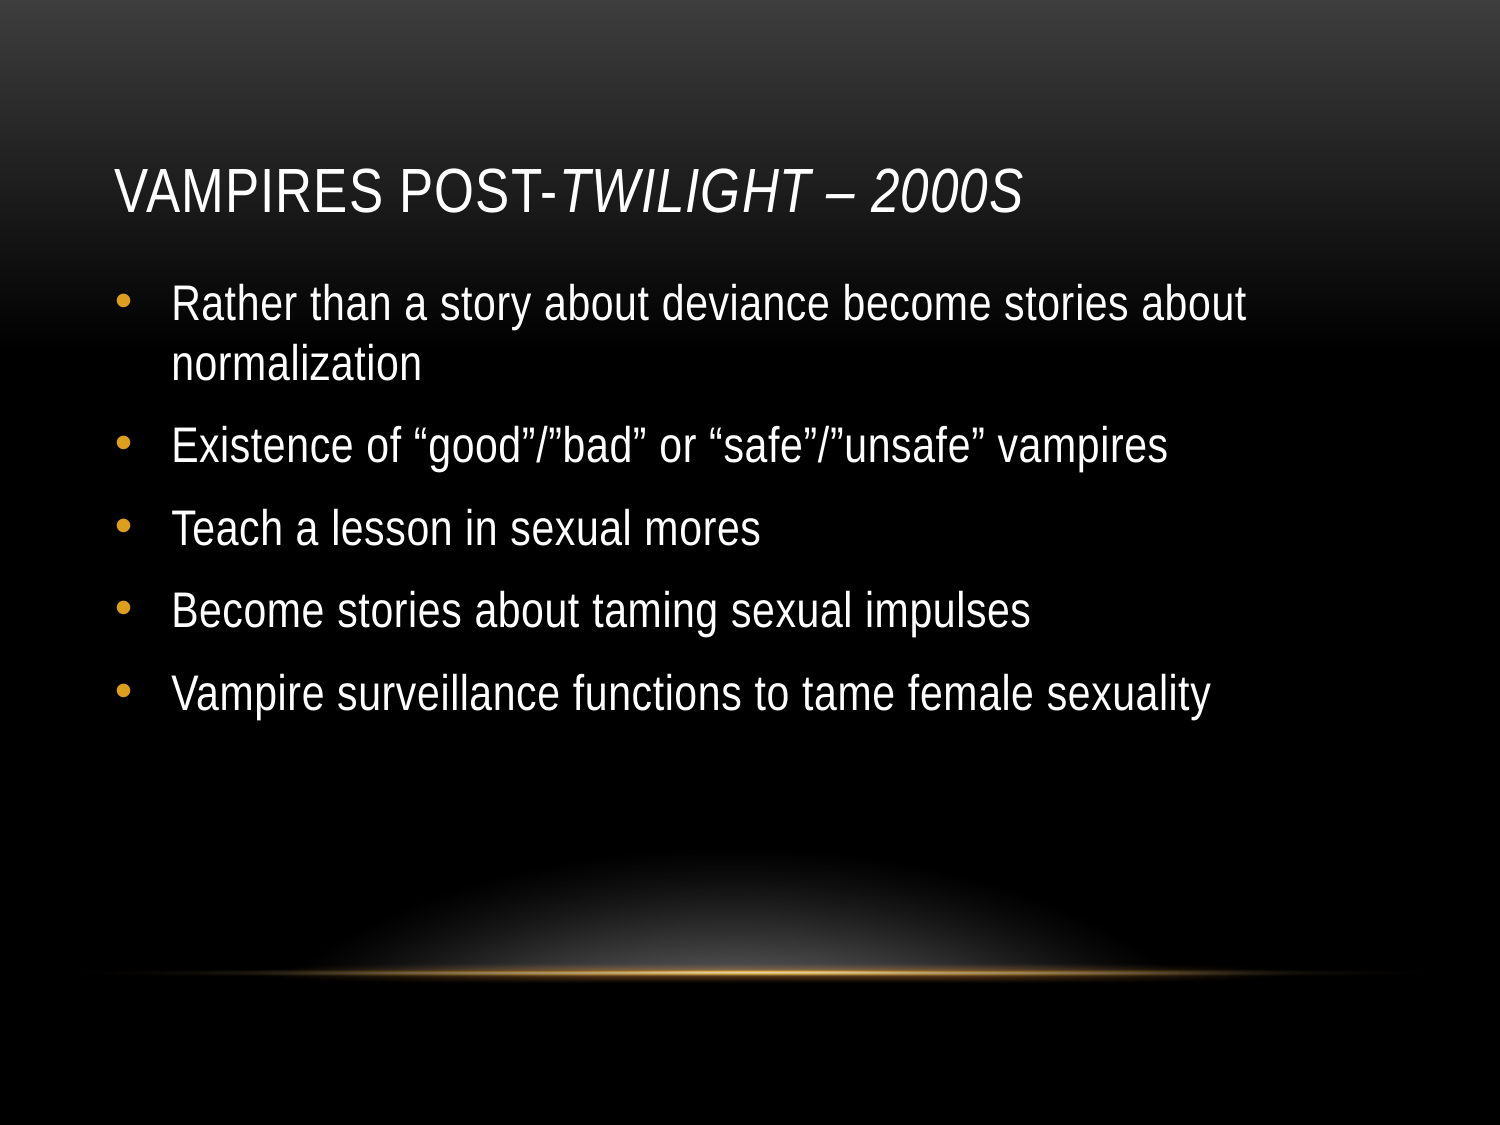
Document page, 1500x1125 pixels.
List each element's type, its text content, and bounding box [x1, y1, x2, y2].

title Vampires post-Twilight – 2000s [99, 45, 1400, 233]
list Rather than a story about deviance become stories about normalization Existence of “good”/”bad” or “safe”/”unsafe” vampires Teach a lesson in sexual mores Become stories about taming sexual impulses Vampire surveillance functions to tame female sexuality [99, 262, 1400, 938]
picture [0, 0, 1500, 1125]
